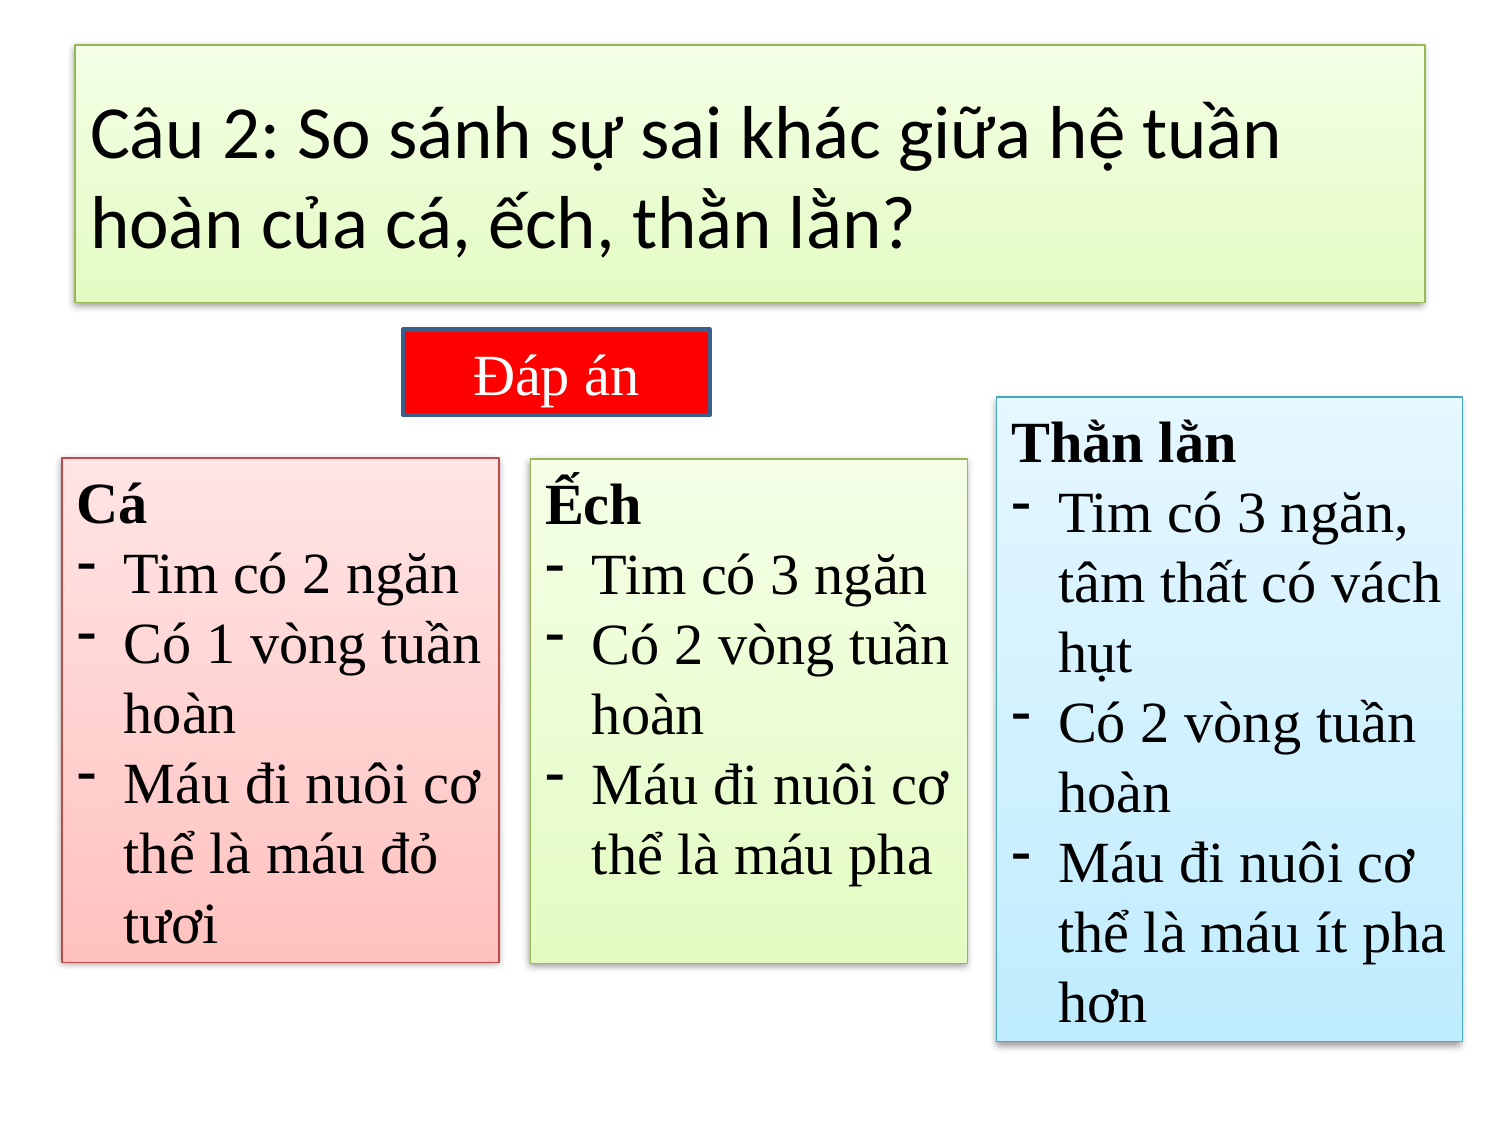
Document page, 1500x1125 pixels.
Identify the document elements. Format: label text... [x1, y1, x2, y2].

title Câu 2: So sánh sự sai khác giữa hệ tuần hoàn của cá, ếch, thằn lằn? [74, 44, 1426, 303]
text_box Thằn lằn Tim có 3 ngăn, tâm thất có vách hụt Có 2 vòng tuần hoàn Máu đi nuôi cơ thể là máu ít pha hơn [996, 396, 1463, 1042]
text_box Ếch Tim có 3 ngăn Có 2 vòng tuần hoàn Máu đi nuôi cơ thể là máu pha [530, 458, 968, 964]
text_box Đáp án [401, 327, 712, 417]
text_box Cá Tim có 2 ngăn Có 1 vòng tuần hoàn Máu đi nuôi cơ thể là máu đỏ tươi [61, 457, 500, 963]
